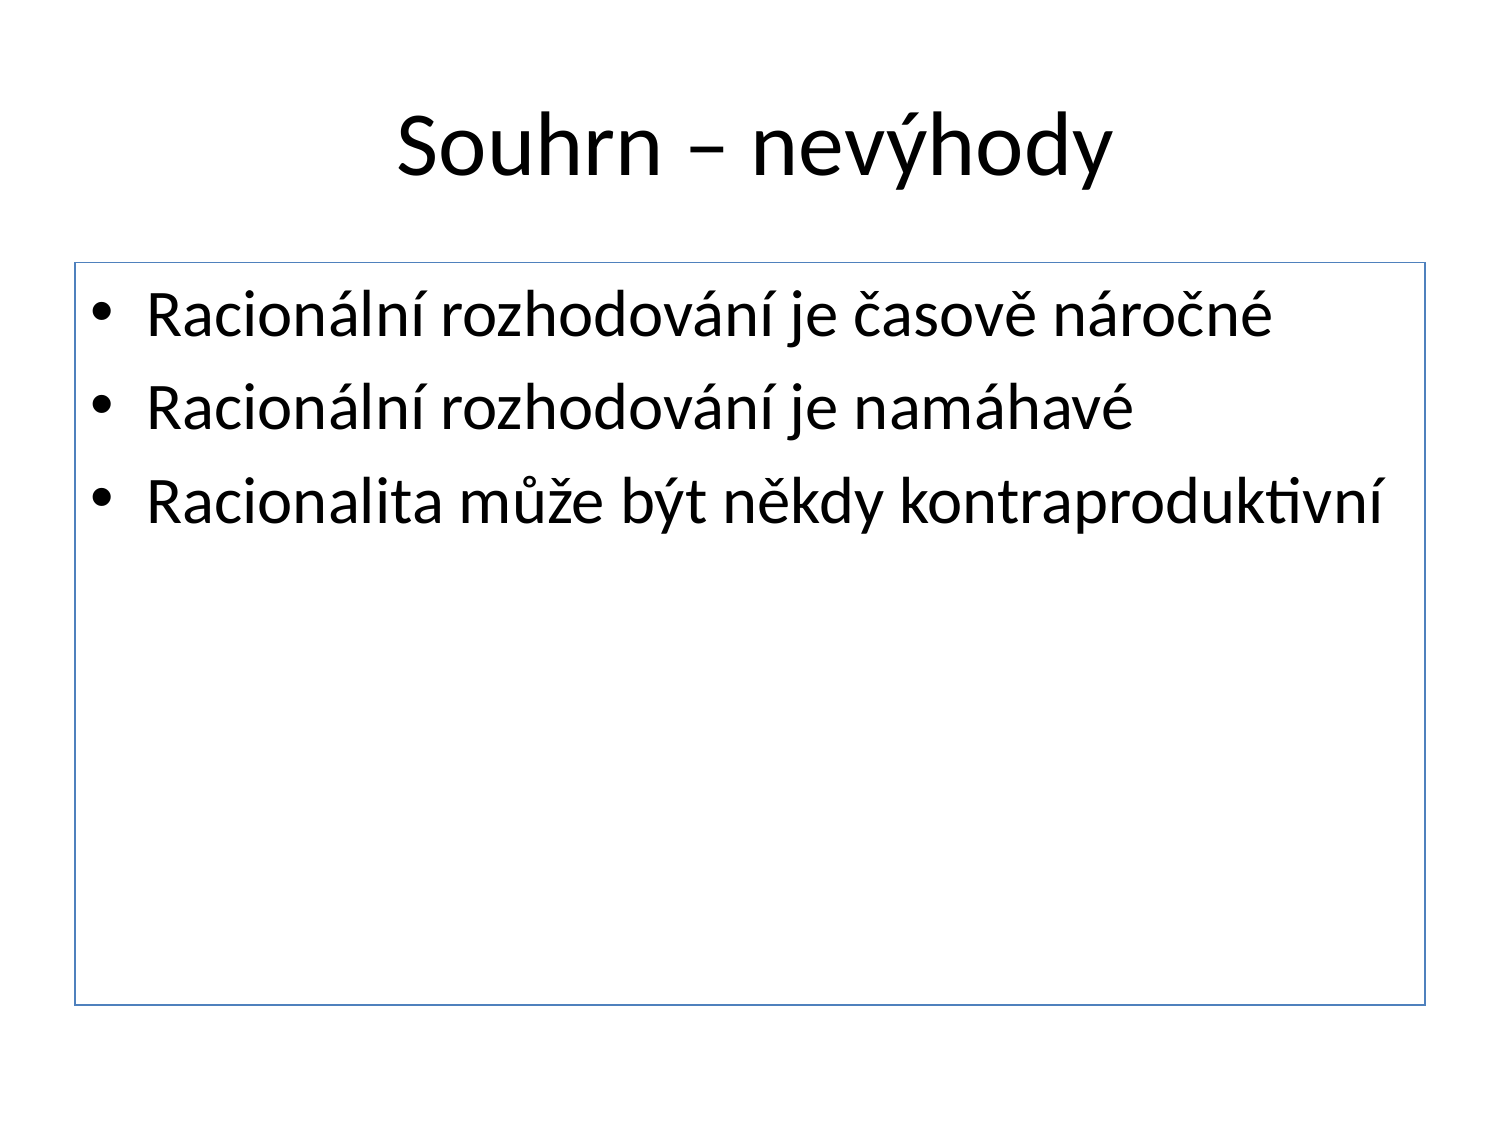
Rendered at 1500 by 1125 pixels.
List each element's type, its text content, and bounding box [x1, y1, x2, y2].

title Souhrn – nevýhody [46, 44, 1466, 233]
list Racionální rozhodování je časově náročné Racionální rozhodování je namáhavé Racionalita může být někdy kontraproduktivní [74, 262, 1426, 1006]
